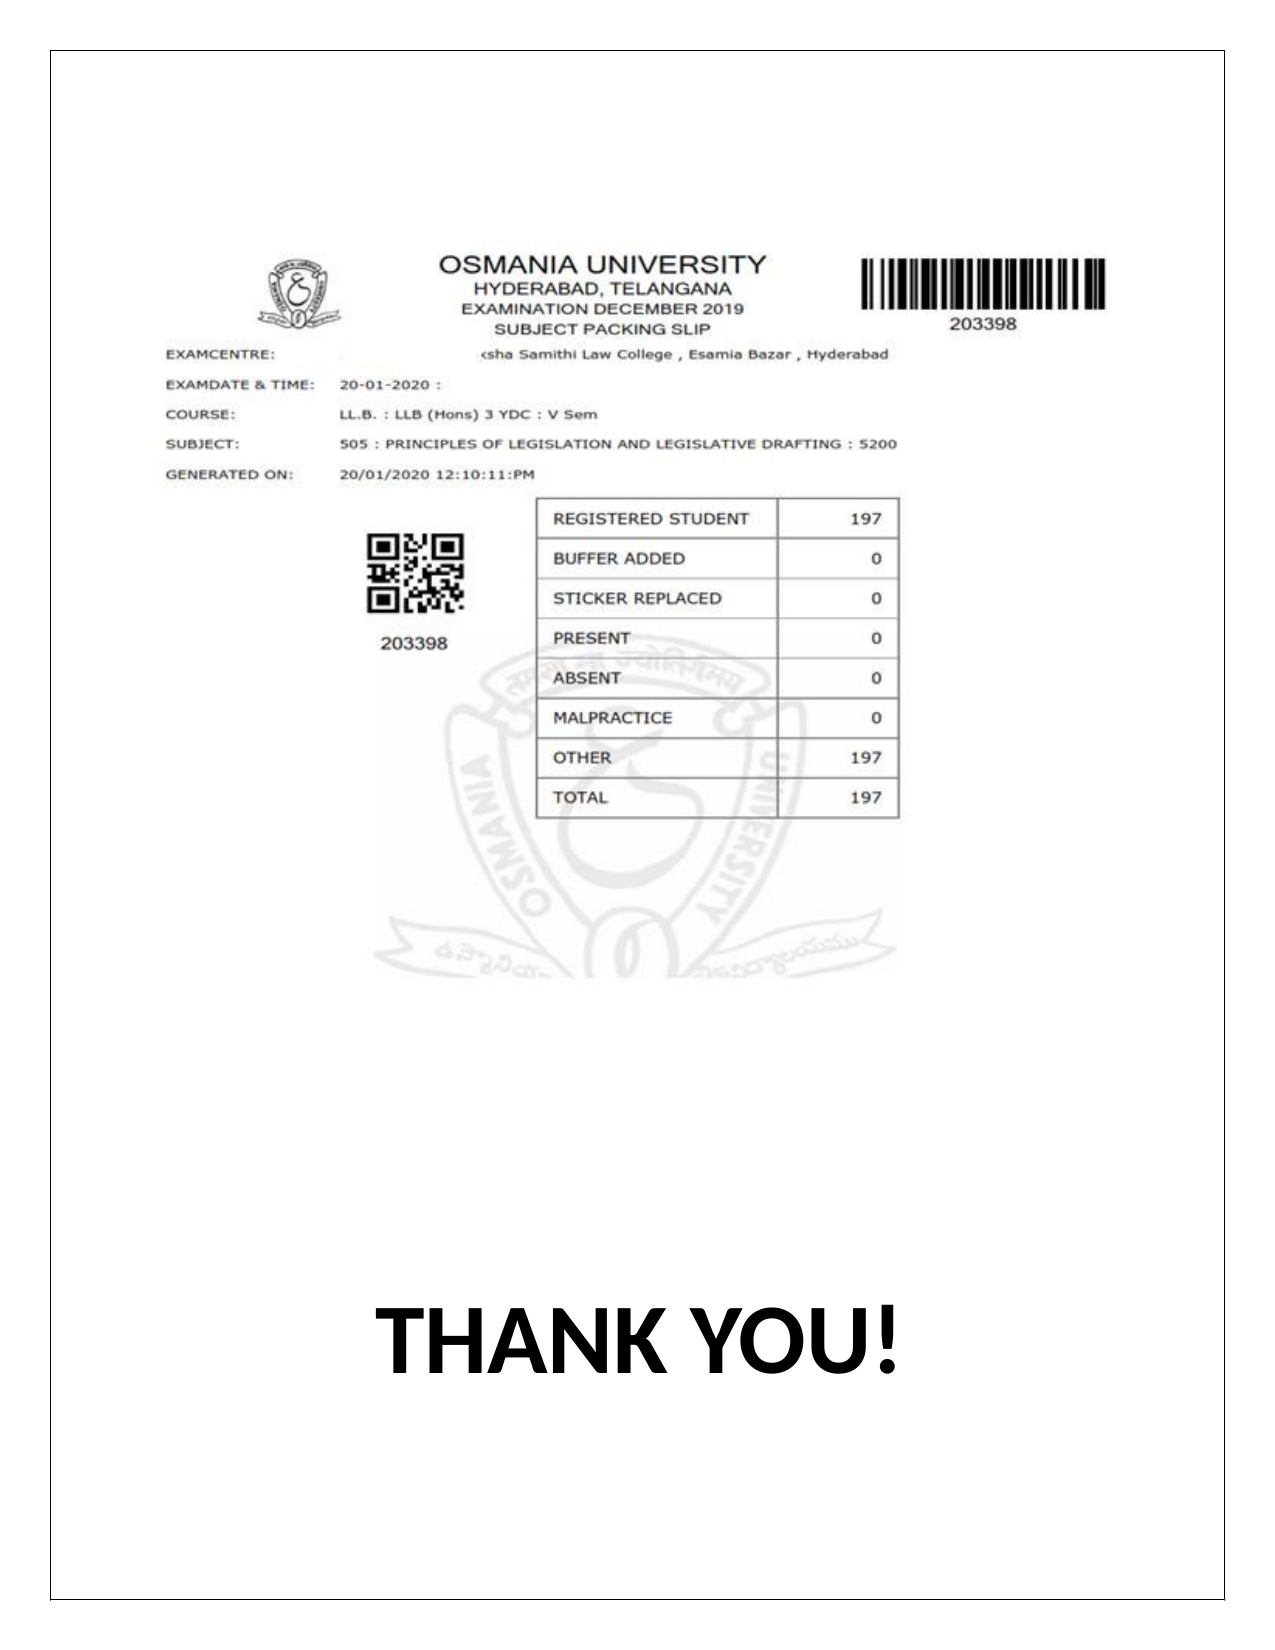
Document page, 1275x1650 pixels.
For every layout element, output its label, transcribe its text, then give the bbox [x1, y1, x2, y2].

text_box [153, 240, 1108, 986]
text_box THANK YOU! [372, 1271, 911, 1394]
